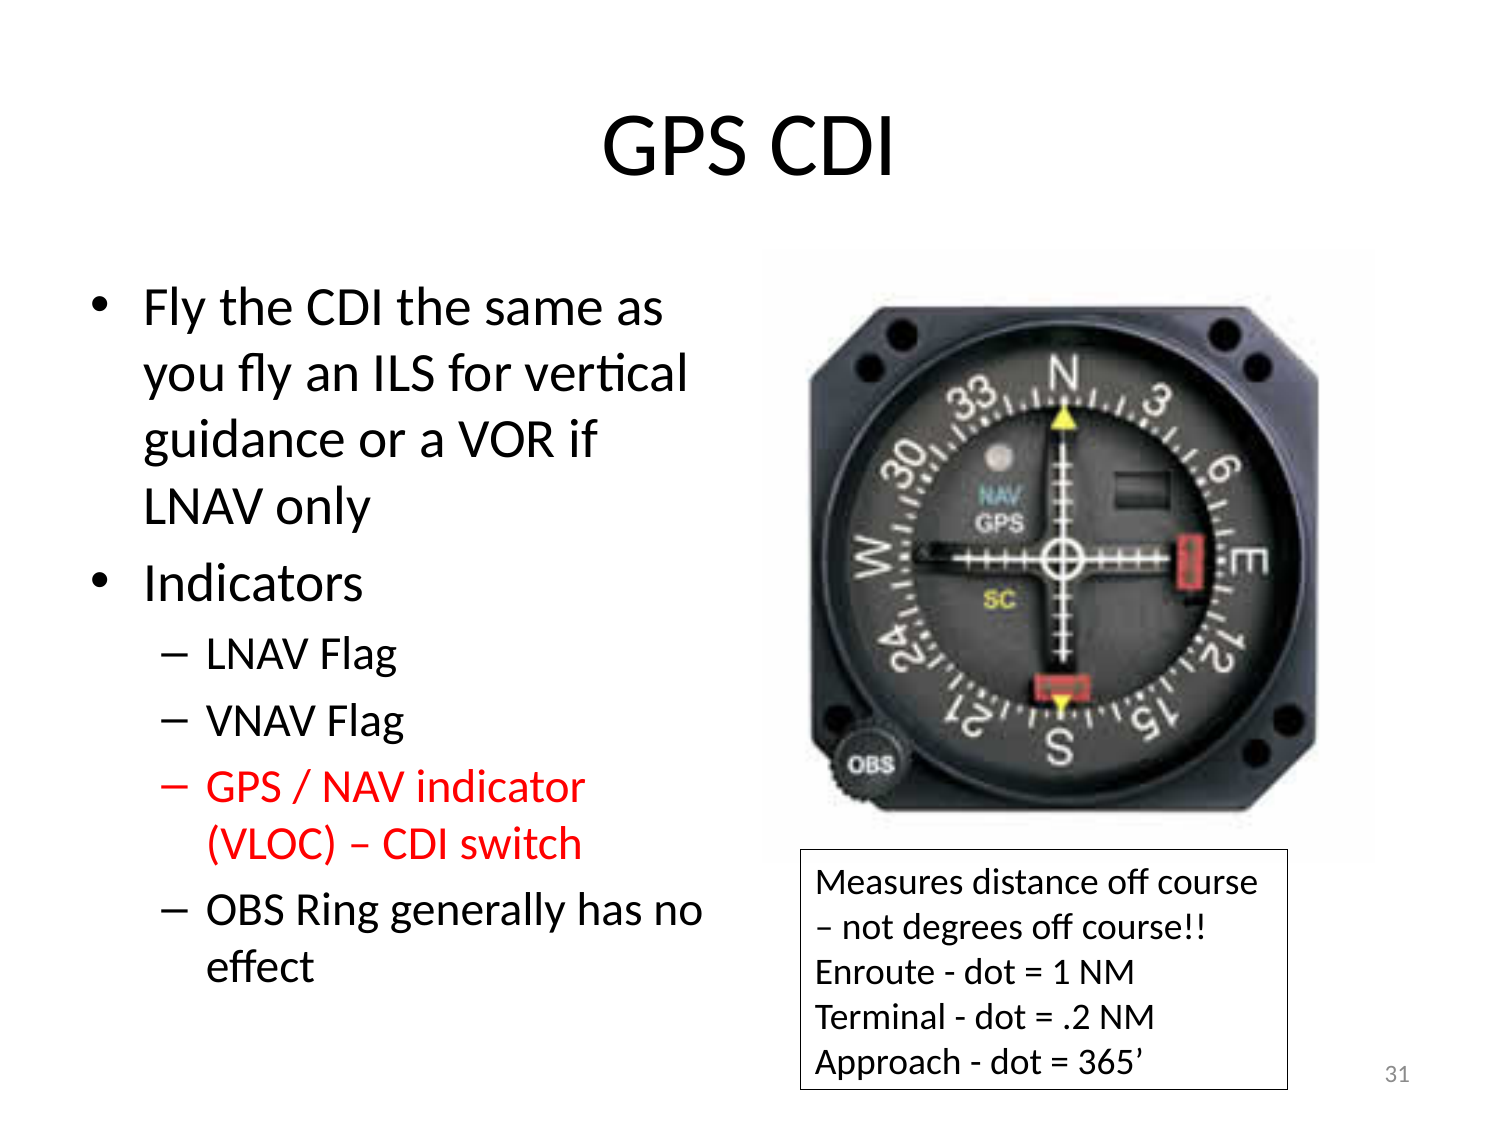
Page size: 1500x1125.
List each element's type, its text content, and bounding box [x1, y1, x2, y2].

slide_number 31 [1074, 1042, 1425, 1103]
text_box Measures distance off course – not degrees off course!! Enroute - dot = 1 NM Terminal - dot = .2 NM Approach - dot = 365’ [800, 872, 1288, 1090]
list Fly the CDI the same as you fly an ILS for vertical guidance or a VOR if LNAV only Indicators LNAV Flag VNAV Flag GPS / NAV indicator (VLOC) – CDI switch OBS Ring generally has no effect [75, 262, 738, 1005]
title GPS CDI [75, 45, 1425, 233]
picture [762, 249, 1376, 863]
